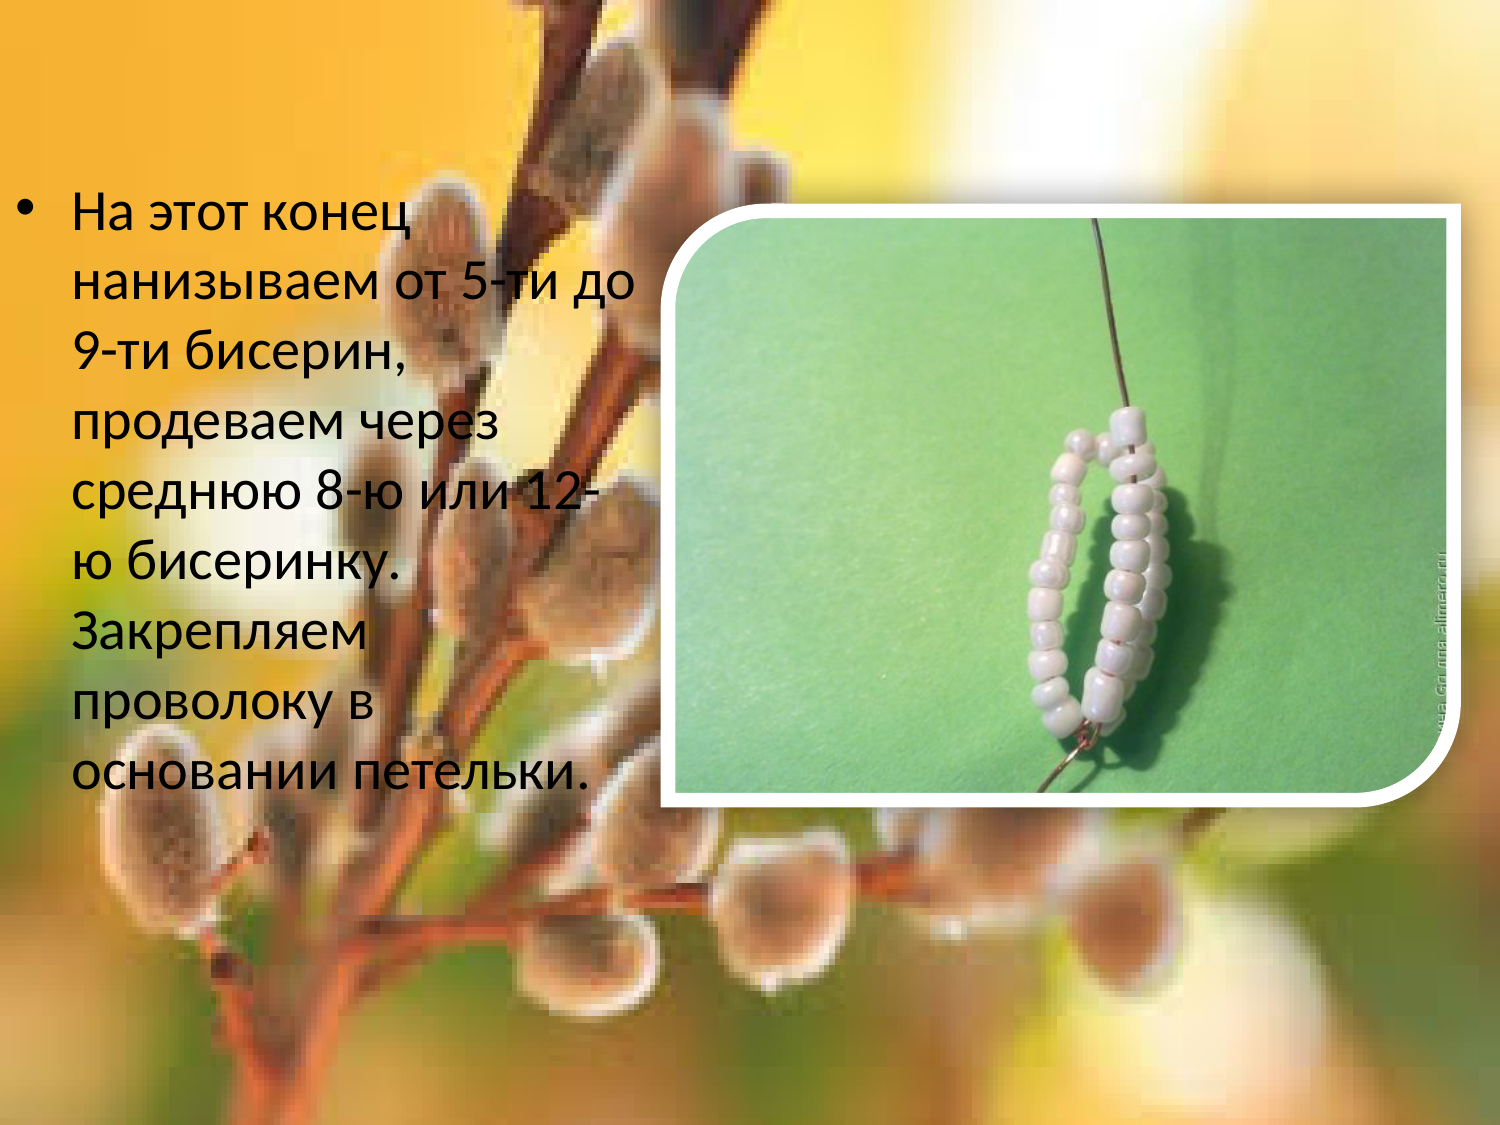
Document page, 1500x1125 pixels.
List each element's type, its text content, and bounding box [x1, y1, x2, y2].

list На этот конец нанизываем от 5-ти до 9-ти бисерин, продеваем через среднюю 8-ю или 12-ю бисеринку. Закрепляем проволоку в основании петельки. [0, 164, 657, 1032]
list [667, 210, 1454, 801]
picture [0, 0, 1500, 1125]
